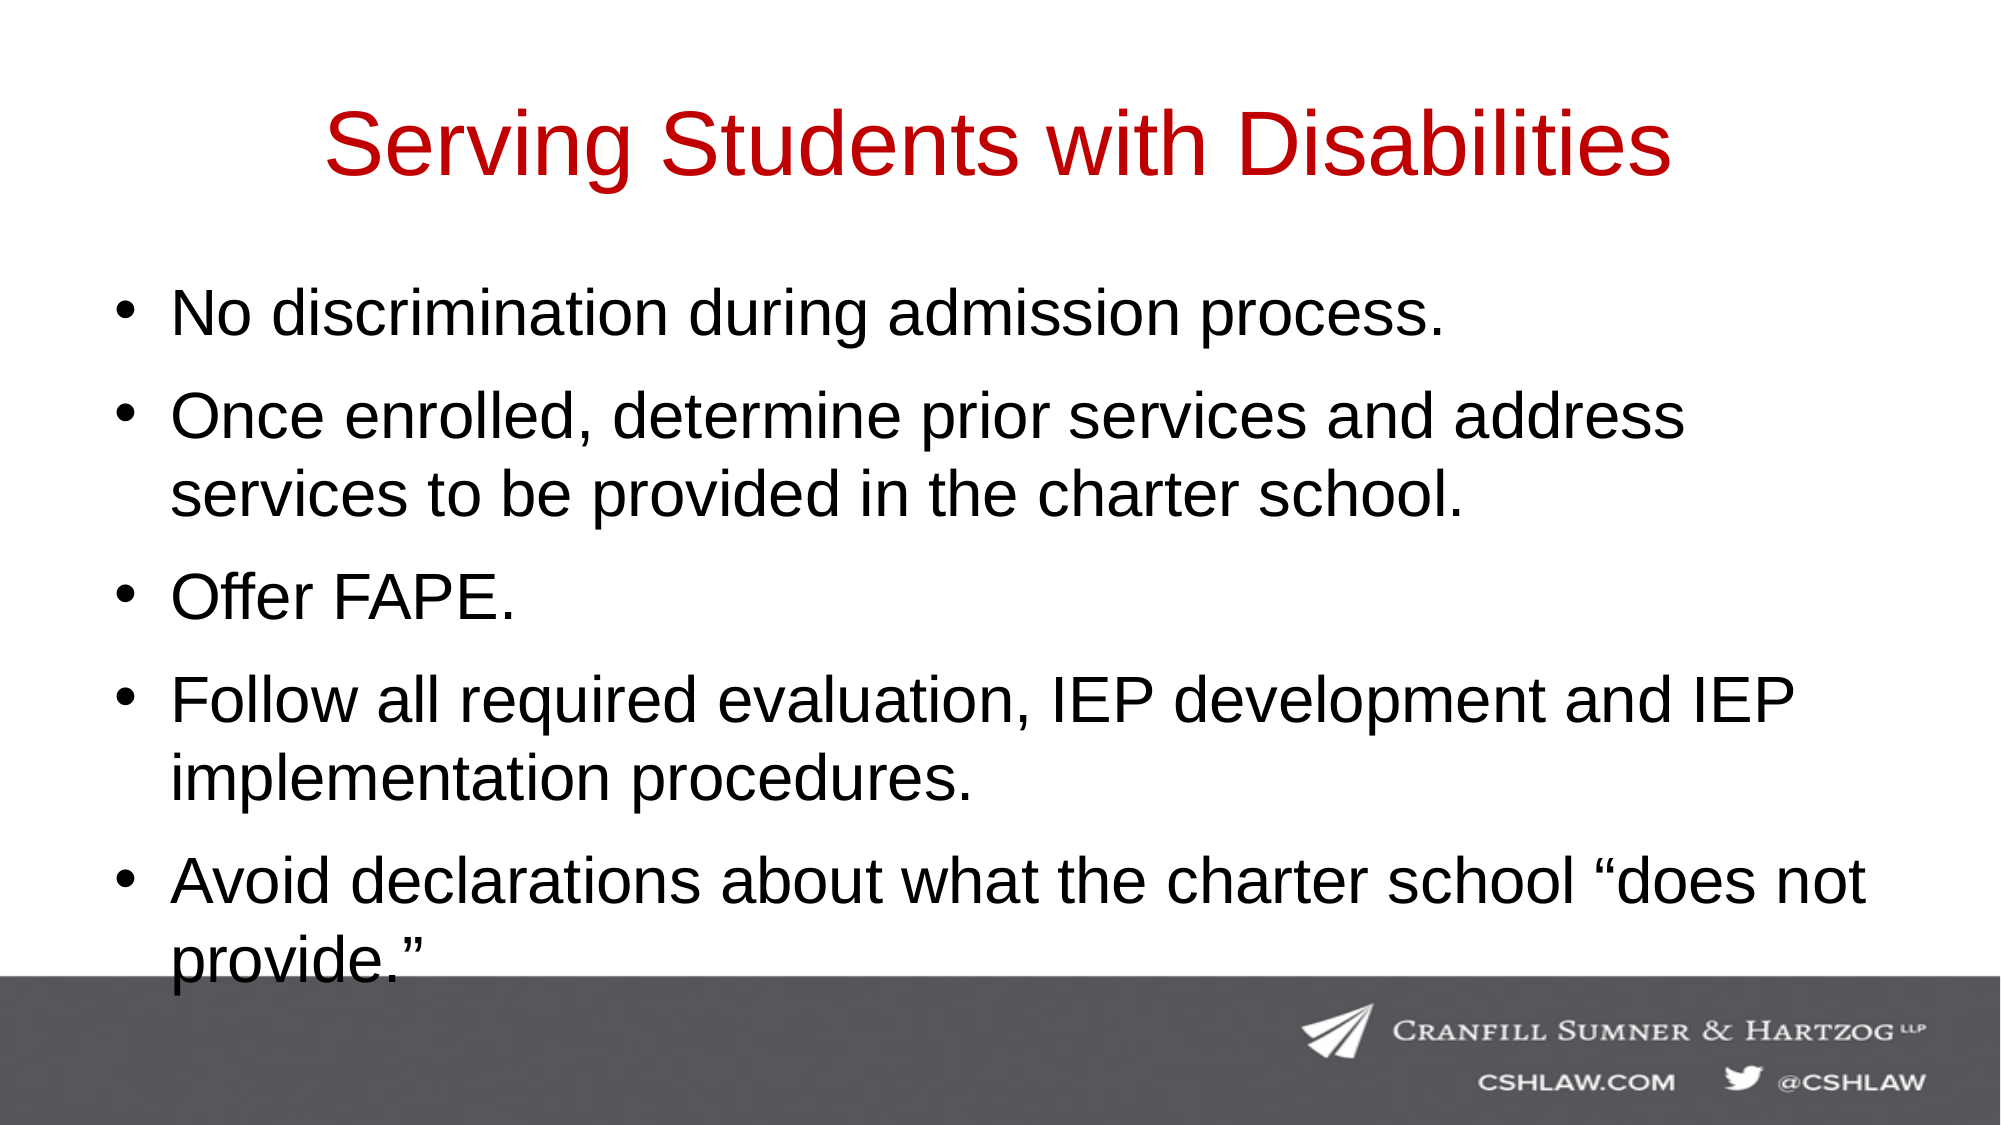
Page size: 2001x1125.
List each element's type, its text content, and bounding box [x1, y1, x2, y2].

list No discrimination during admission process. Once enrolled, determine prior services and address services to be provided in the charter school. Offer FAPE. Follow all required evaluation, IEP development and IEP implementation procedures. Avoid declarations about what the charter school “does not provide.” [99, 262, 1900, 1005]
title Serving Students with Disabilities [99, 45, 1900, 233]
picture [0, 0, 2001, 1125]
